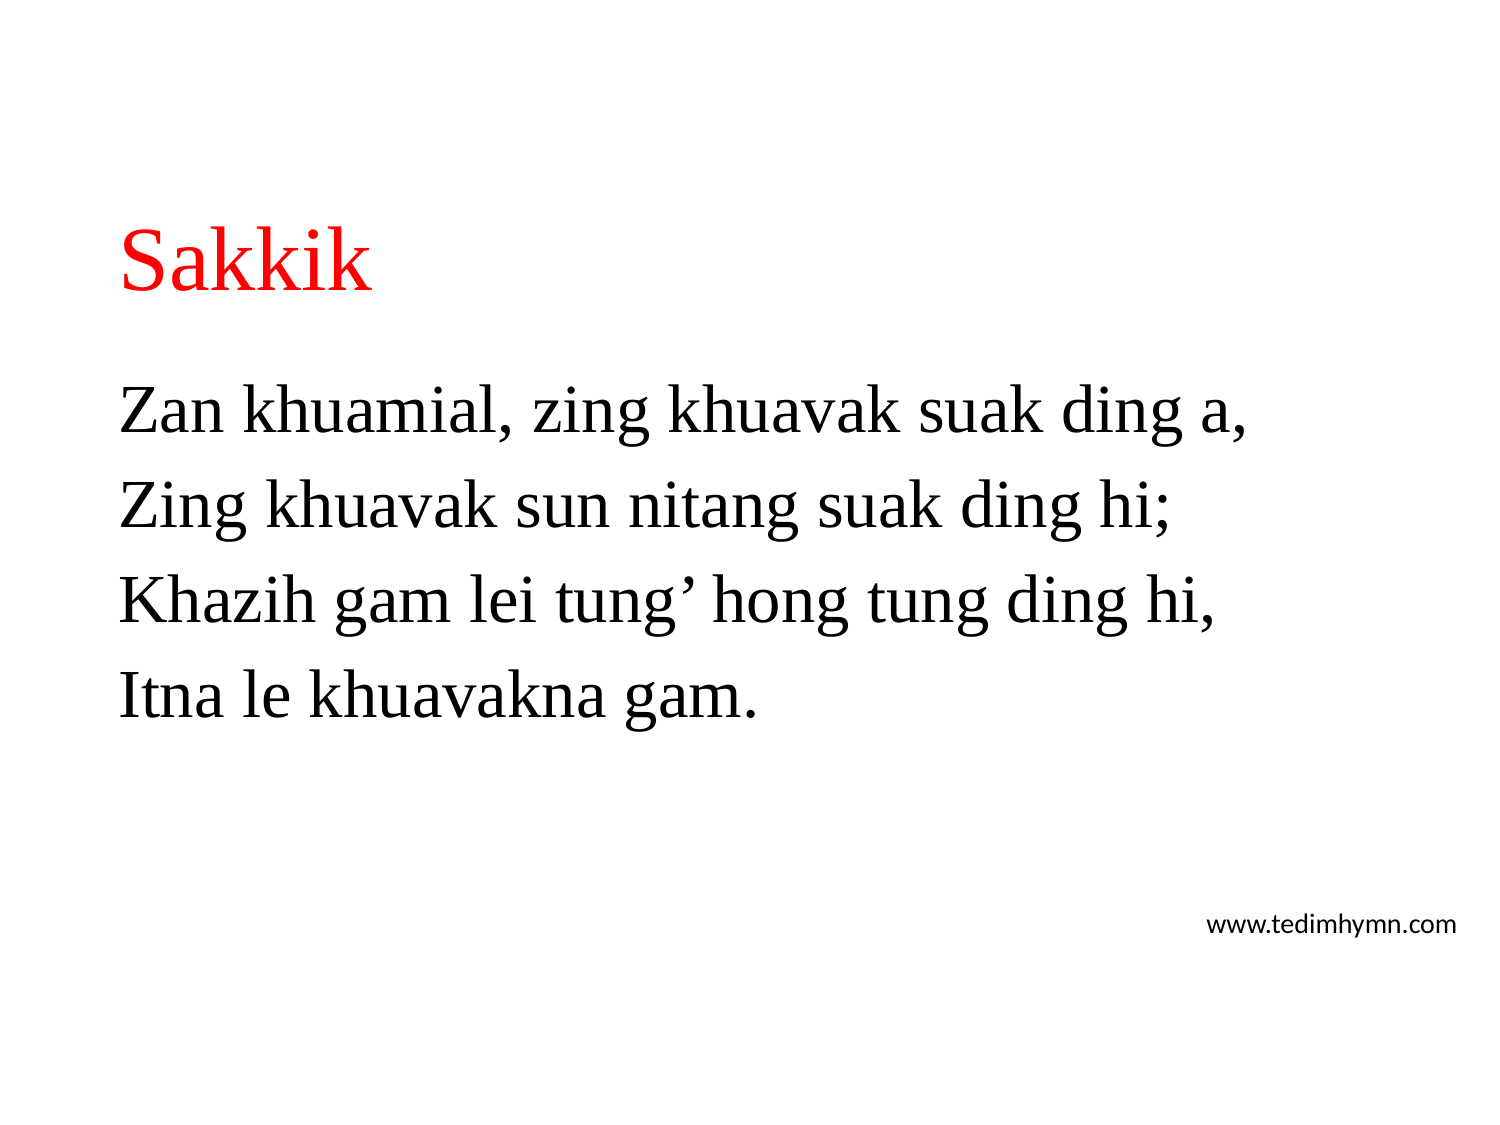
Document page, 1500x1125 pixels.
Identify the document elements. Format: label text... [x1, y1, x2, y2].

text_box www.tedimhymn.com [1191, 897, 1500, 947]
title Sakkik [103, 200, 1397, 322]
list Zan khuamial, zing khuavak suak ding a, Zing khuavak sun nitang suak ding hi; Khazih gam lei tung’ hong tung ding hi, Itna le khuavakna gam. [103, 365, 1397, 901]
